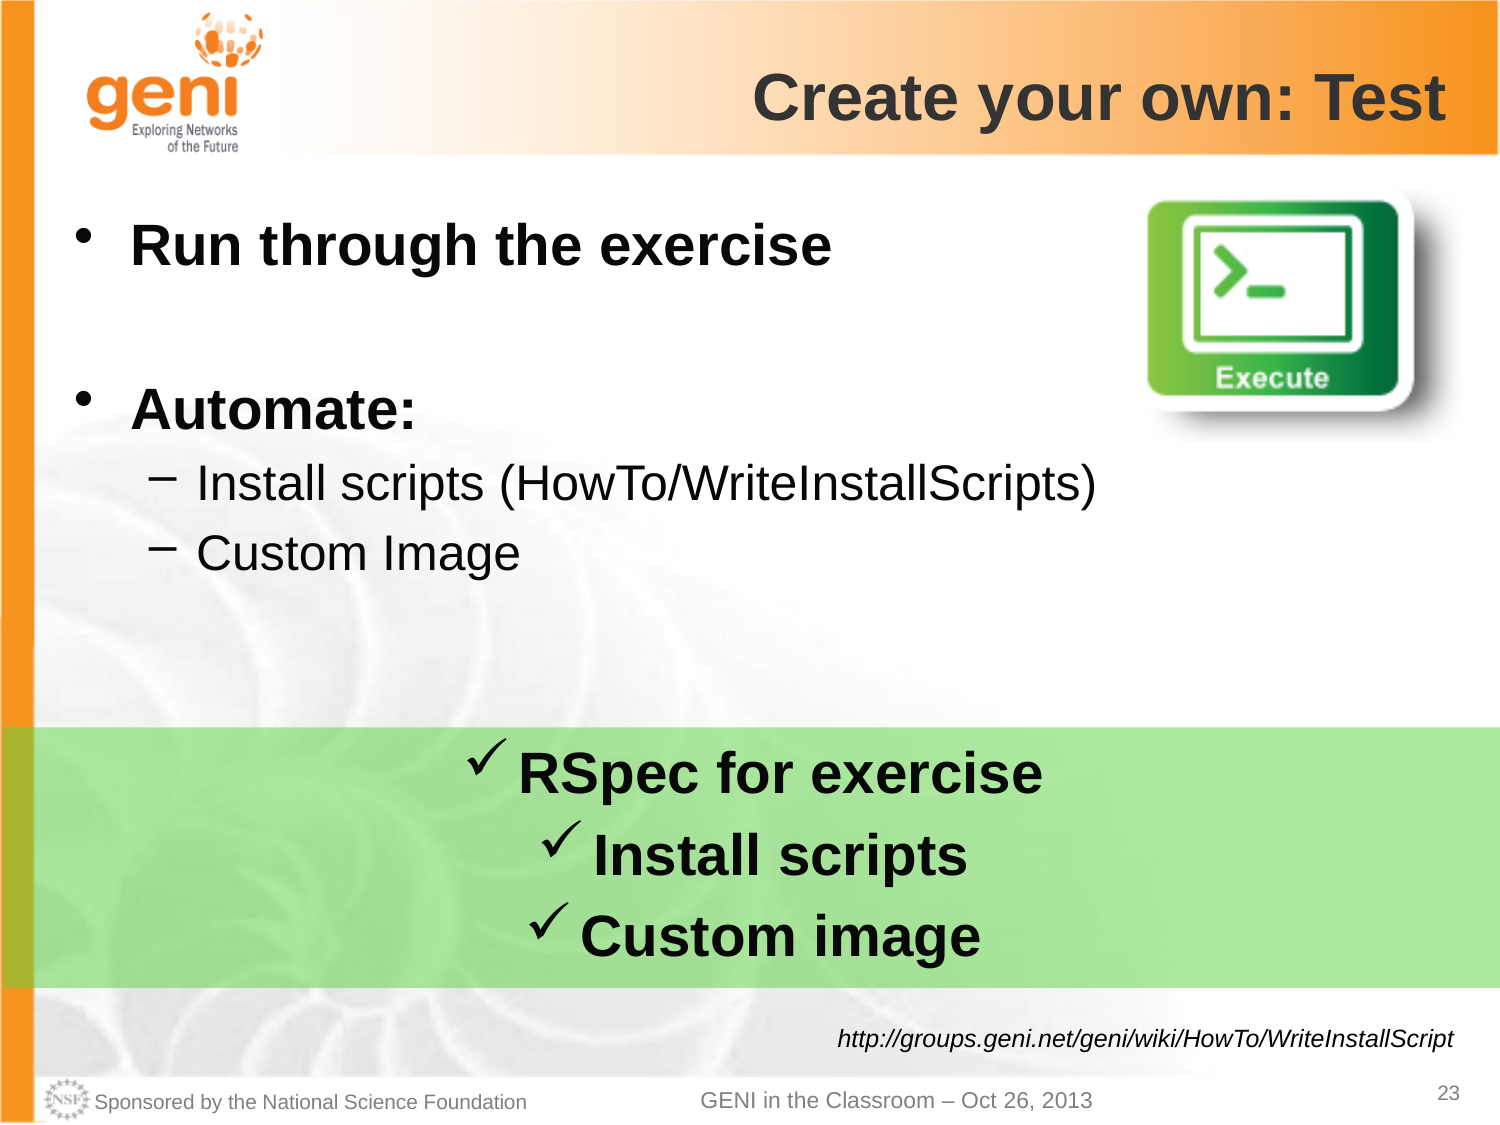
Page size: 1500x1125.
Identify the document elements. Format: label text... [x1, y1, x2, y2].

list Run through the exercise Automate: Install scripts (HowTo/WriteInstallScripts) Custom Image [58, 199, 1195, 695]
title Create your own: Test [112, 0, 1463, 188]
text_box RSpec for exercise Install scripts Custom image [3, 727, 1500, 988]
picture [0, 0, 1500, 1125]
text_box http://groups.geni.net/geni/wiki/HowTo/WriteInstallScript [822, 1015, 1471, 1060]
